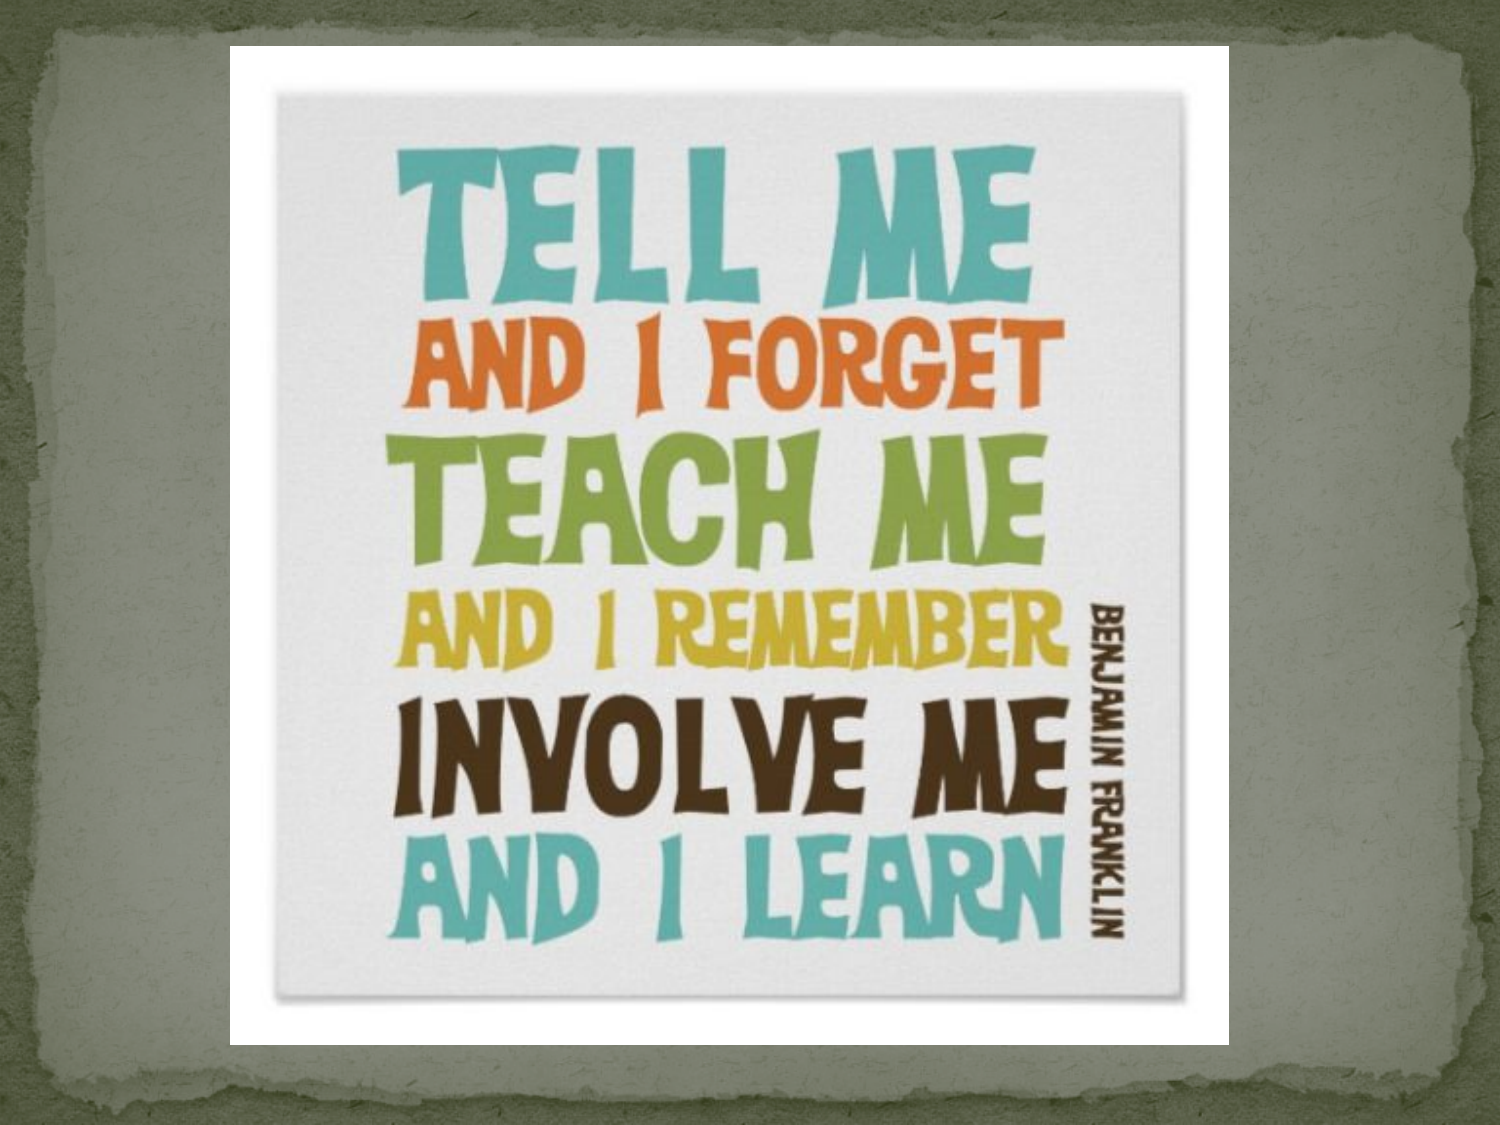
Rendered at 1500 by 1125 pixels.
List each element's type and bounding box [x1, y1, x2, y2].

picture [230, 46, 1229, 1045]
